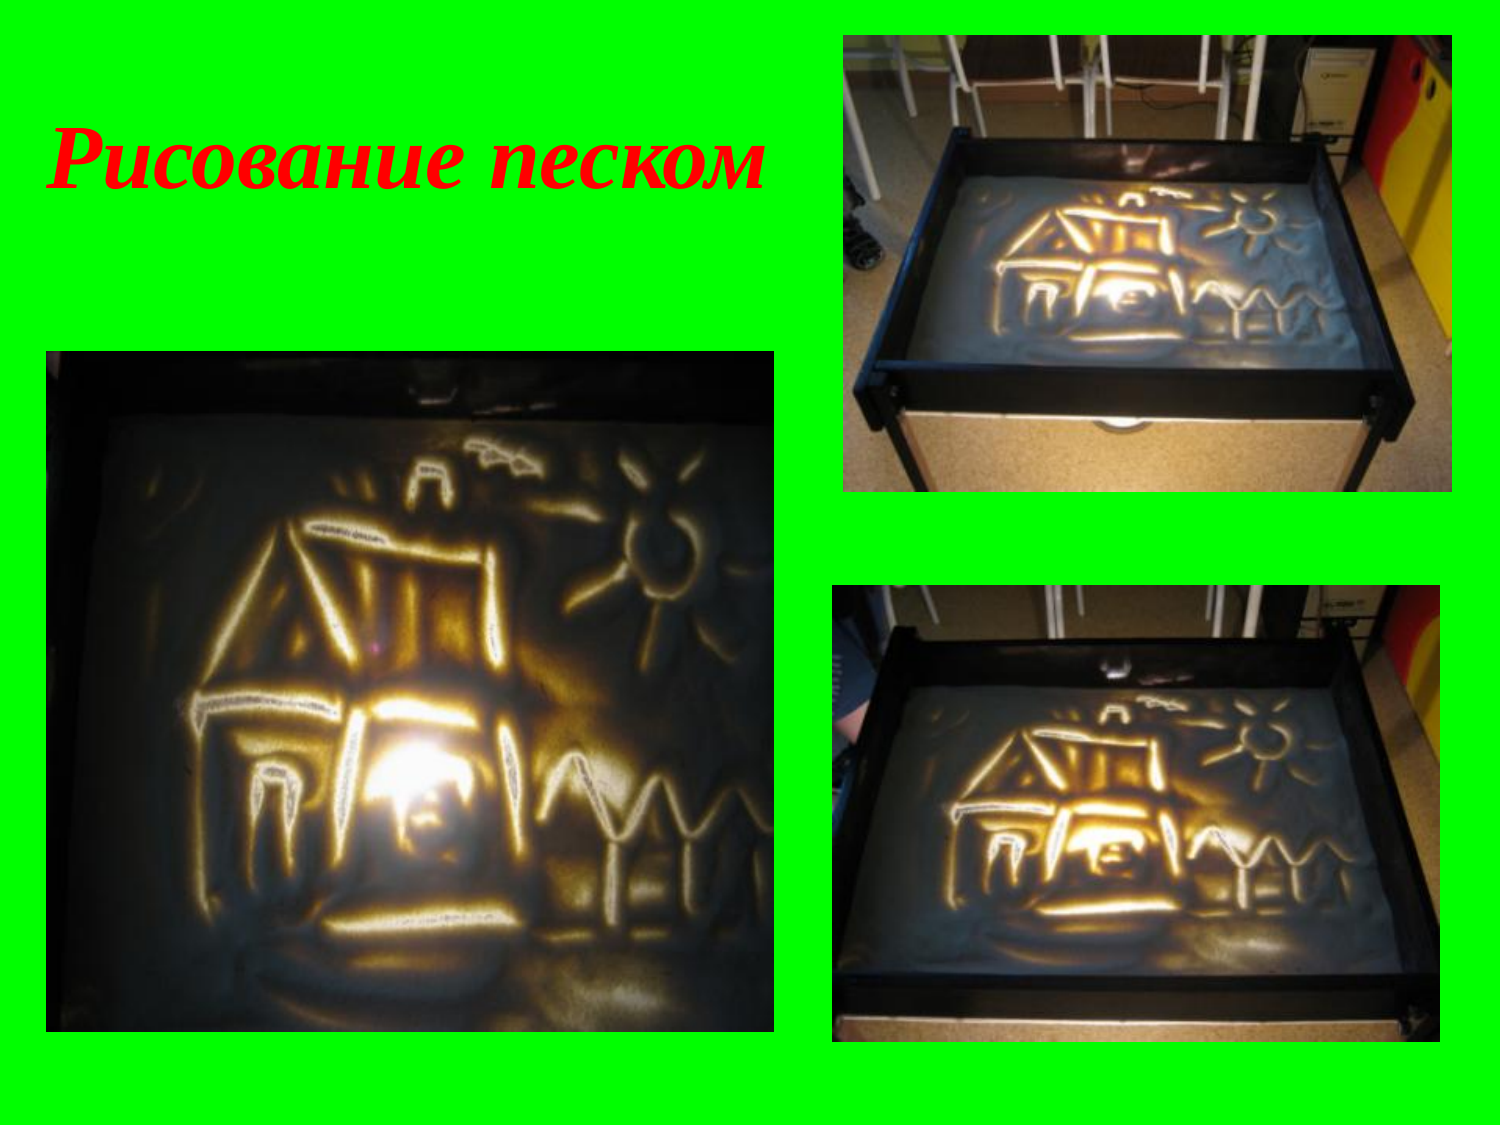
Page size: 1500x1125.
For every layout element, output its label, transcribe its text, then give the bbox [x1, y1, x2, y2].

picture [831, 585, 1441, 1043]
title Рисование песком [0, 58, 816, 247]
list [46, 351, 774, 1032]
picture [843, 34, 1452, 492]
